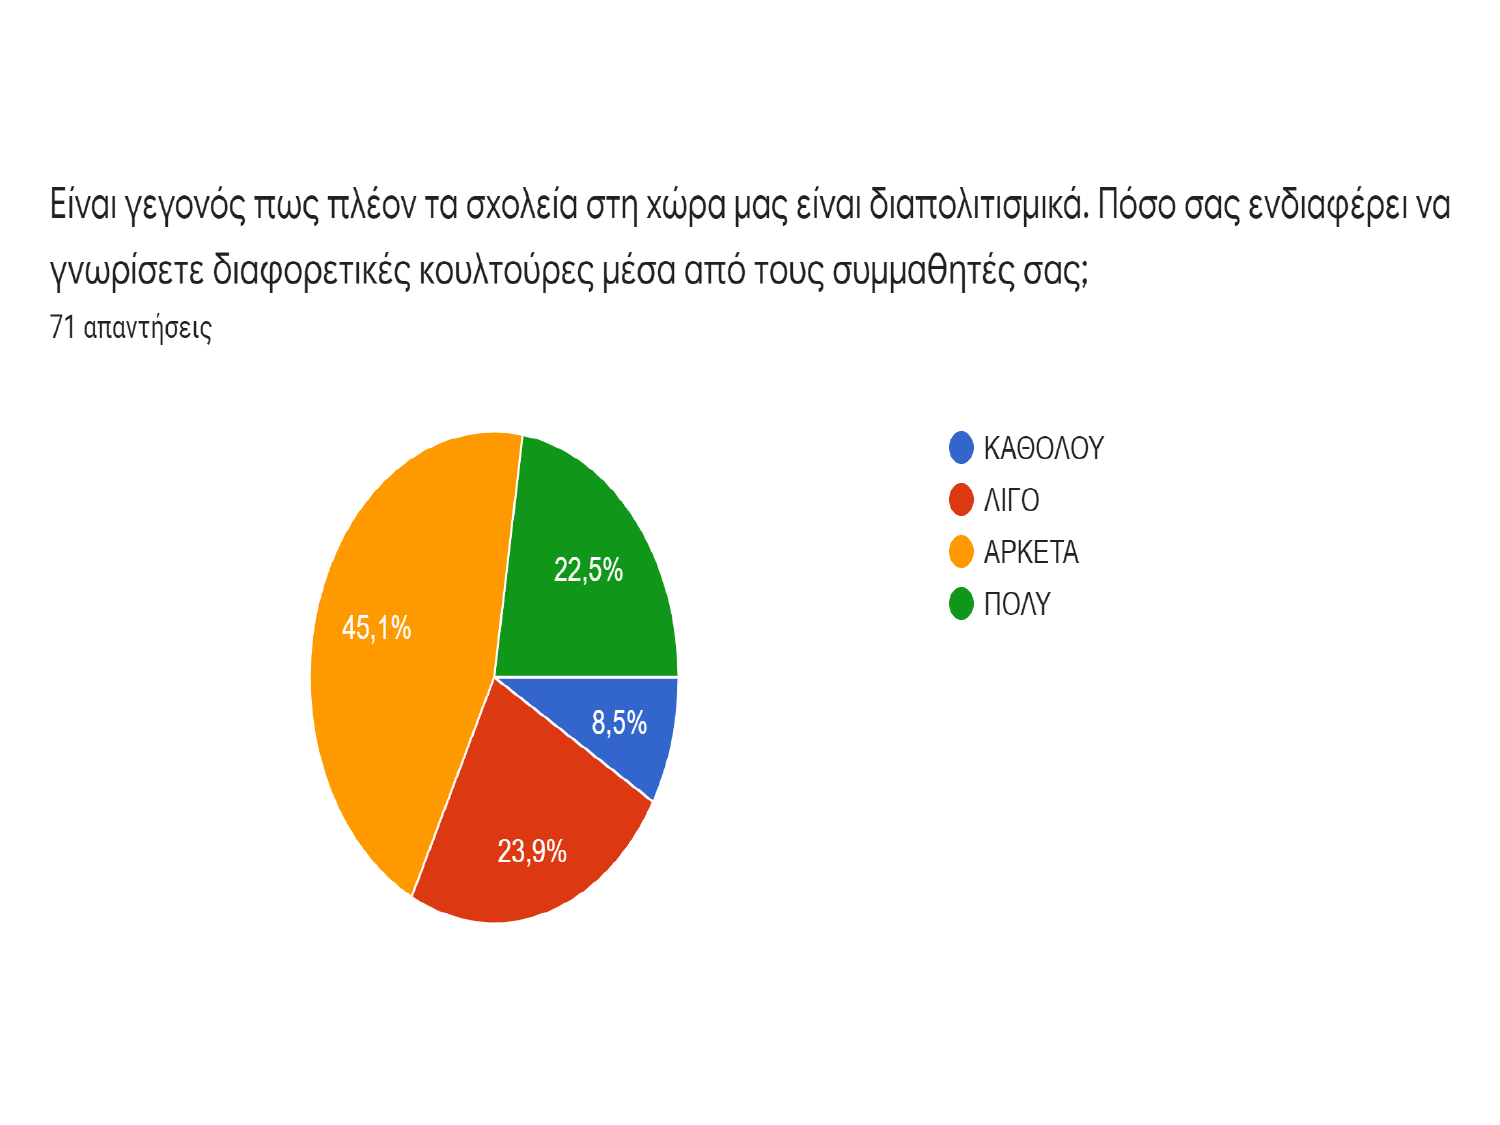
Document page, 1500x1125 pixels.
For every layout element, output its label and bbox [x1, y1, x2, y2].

picture [0, 108, 1500, 1017]
